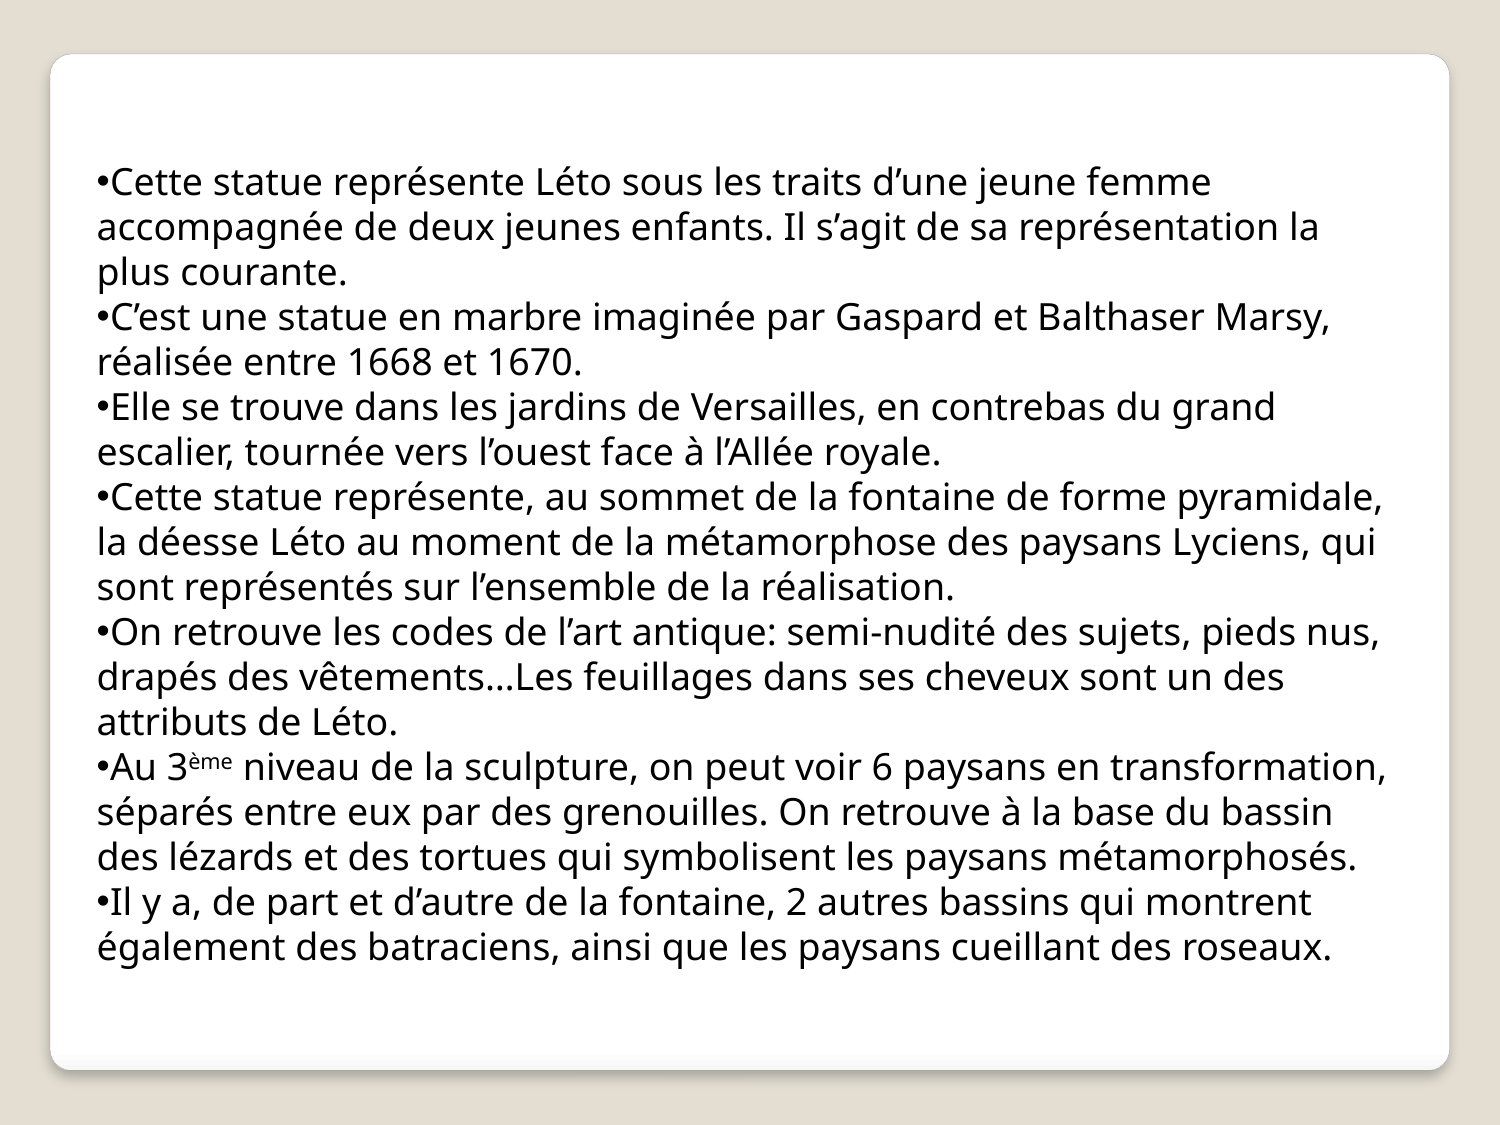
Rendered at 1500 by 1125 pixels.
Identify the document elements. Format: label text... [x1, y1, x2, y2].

text_box Cette statue représente Léto sous les traits d’une jeune femme accompagnée de deux jeunes enfants. Il s’agit de sa représentation la plus courante. C’est une statue en marbre imaginée par Gaspard et Balthaser Marsy, réalisée entre 1668 et 1670. Elle se trouve dans les jardins de Versailles, en contrebas du grand escalier, tournée vers l’ouest face à l’Allée royale. Cette statue représente, au sommet de la fontaine de forme pyramidale, la déesse Léto au moment de la métamorphose des paysans Lyciens, qui sont représentés sur l’ensemble de la réalisation. On retrouve les codes de l’art antique: semi-nudité des sujets, pieds nus, drapés des vêtements…Les feuillages dans ses cheveux sont un des attributs de Léto. Au 3ème niveau de la sculpture, on peut voir 6 paysans en transformation, séparés entre eux par des grenouilles. On retrouve à la base du bassin des lézards et des tortues qui symbolisent les paysans métamorphosés. Il y a, de part et d’autre de la fontaine, 2 autres bassins qui montrent également des batraciens, ainsi que les paysans cueillant des roseaux. [81, 105, 1418, 976]
